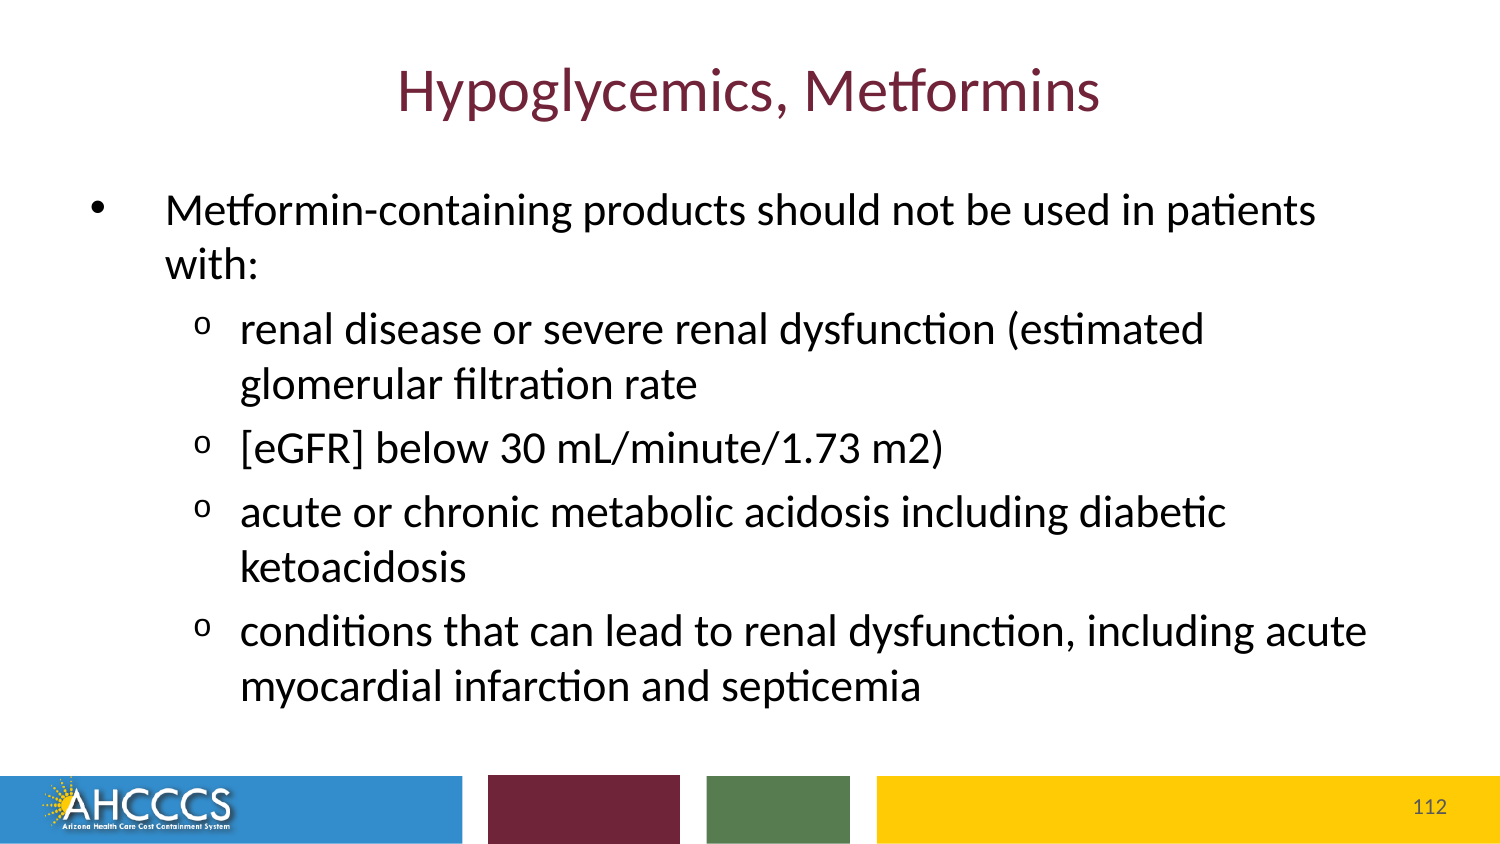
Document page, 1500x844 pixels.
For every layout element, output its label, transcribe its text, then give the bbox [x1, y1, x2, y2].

picture [42, 776, 230, 830]
list Metformin-containing products should not be used in patients with: renal disease or severe renal dysfunction (estimated glomerular filtration rate [eGFR] below 30 mL/minute/1.73 m2) acute or chronic metabolic acidosis including diabetic ketoacidosis conditions that can lead to renal dysfunction, including acute myocardial infarction and septicemia [75, 171, 1425, 729]
title Hypoglycemics, Metformins [75, 22, 1425, 163]
